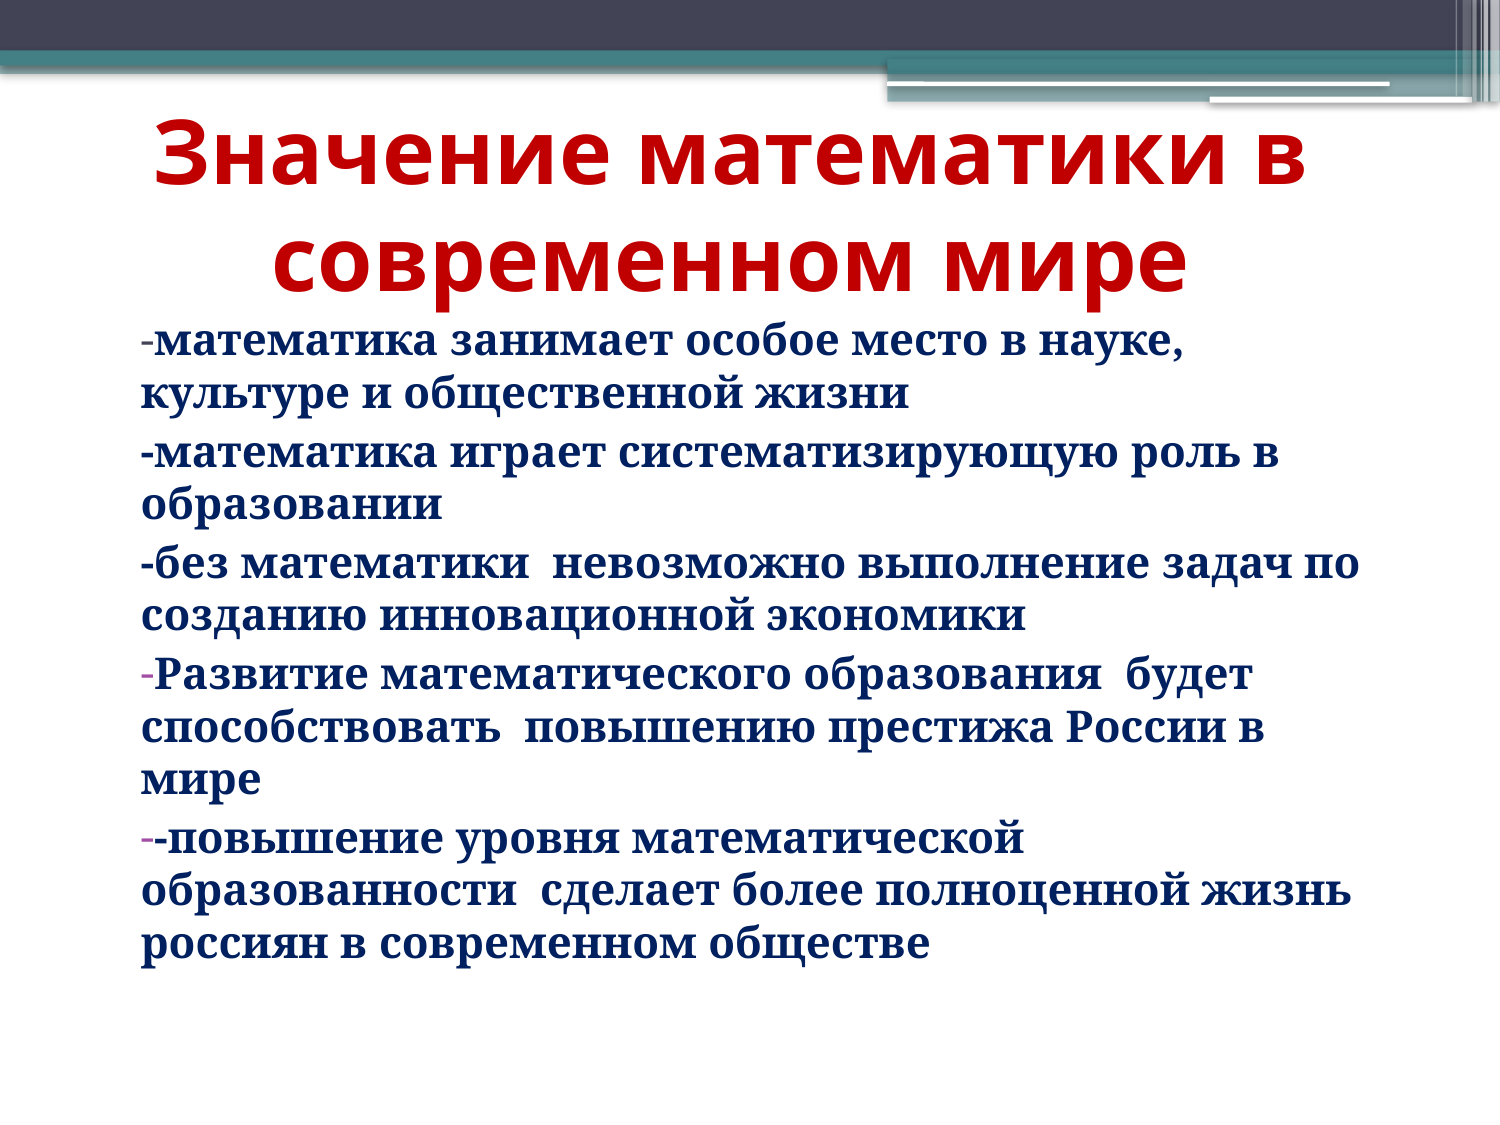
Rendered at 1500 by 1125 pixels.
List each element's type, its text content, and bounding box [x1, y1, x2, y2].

list -математика занимает особое место в науке, культуре и общественной жизни -математика играет систематизирующую роль в образовании -без математики невозможно выполнение задач по созданию инновационной экономики Развитие математического образования будет способствовать повышению престижа России в мире -повышение уровня математической образованности сделает более полноценной жизнь россиян в современном обществе [118, 304, 1394, 985]
title Значение математики в современном мире [93, 93, 1369, 318]
